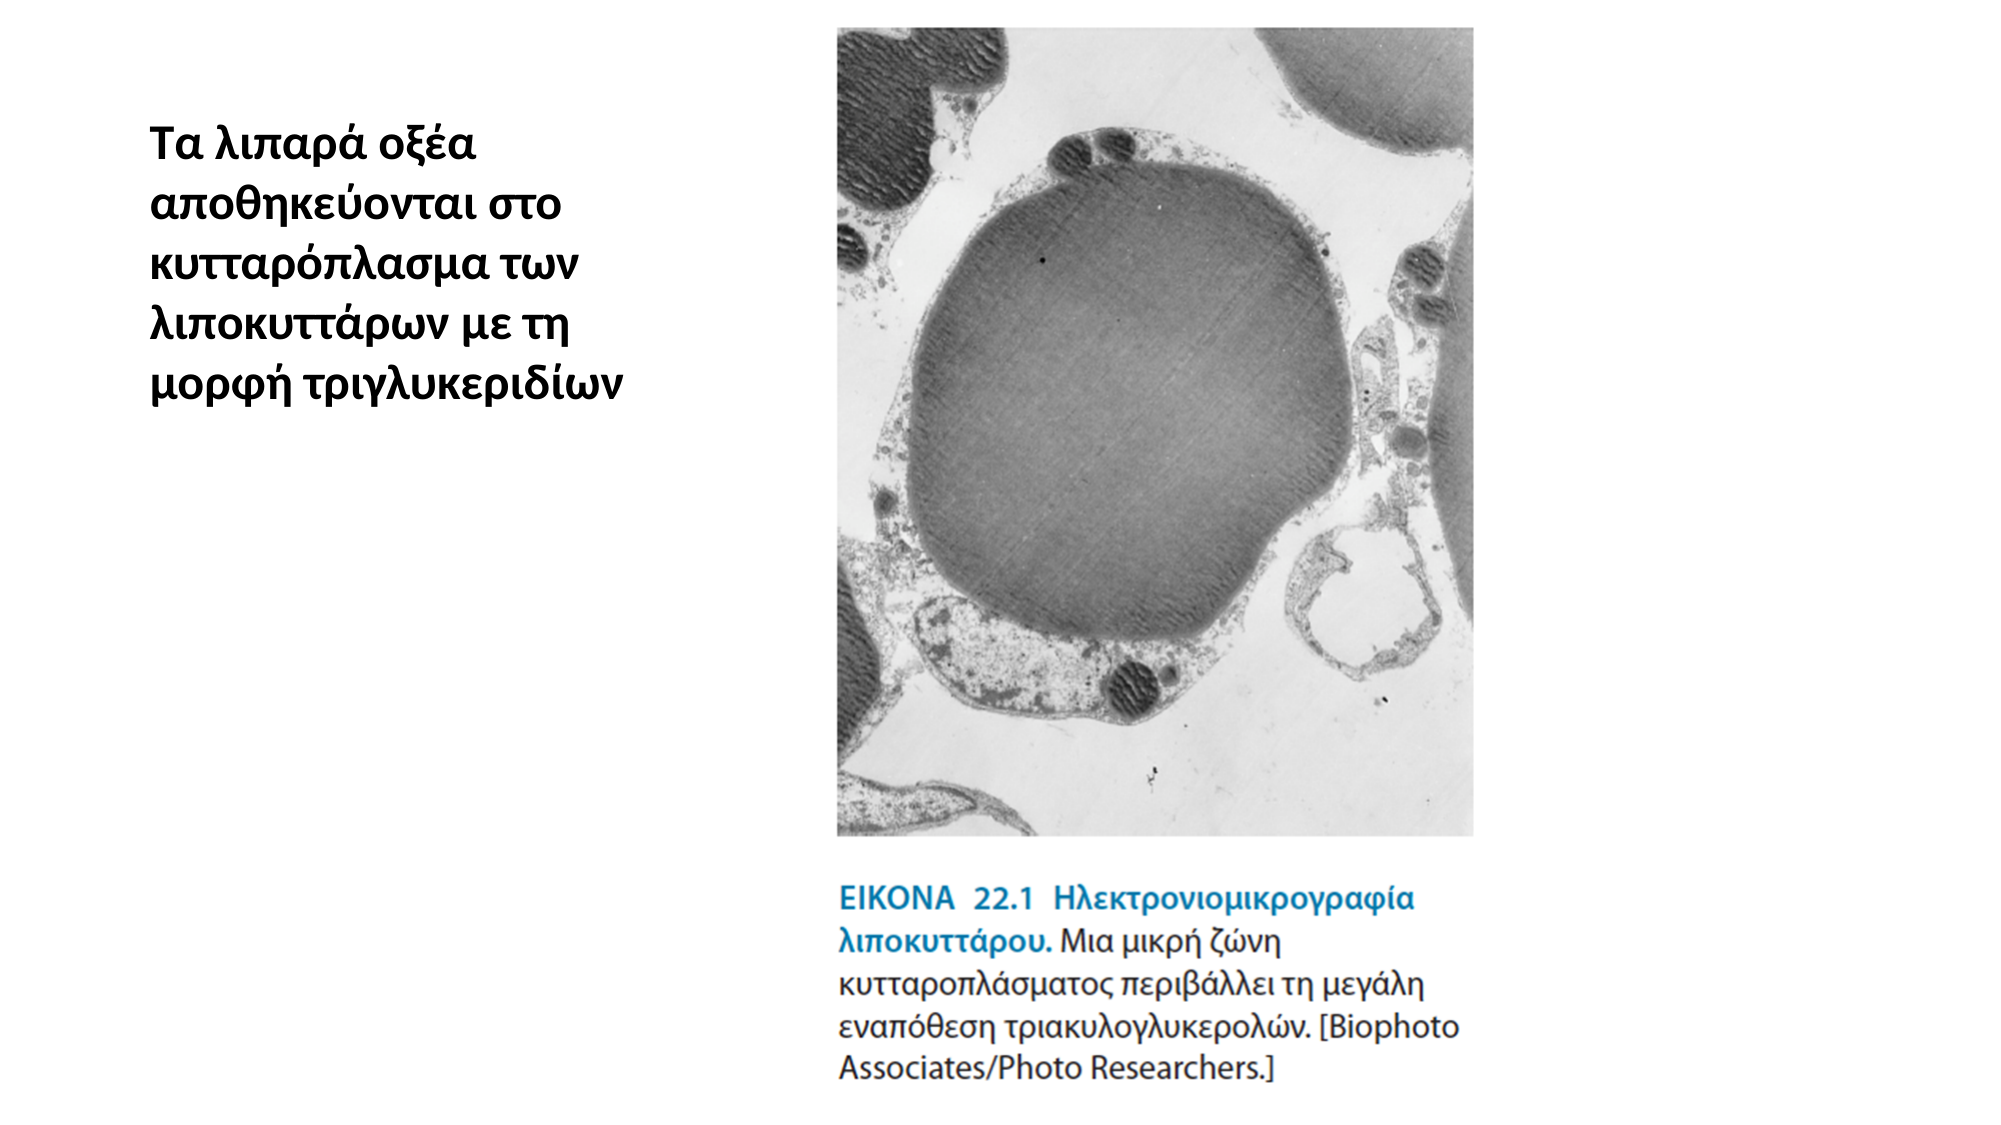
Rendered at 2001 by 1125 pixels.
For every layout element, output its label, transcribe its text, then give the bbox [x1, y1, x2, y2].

text_box Τα λιπαρά οξέα αποθηκεύονται στο κυτταρόπλασμα των λιποκυττάρων με τη μορφή τριγλυκεριδίων [134, 102, 700, 462]
picture [807, 0, 1510, 1125]
